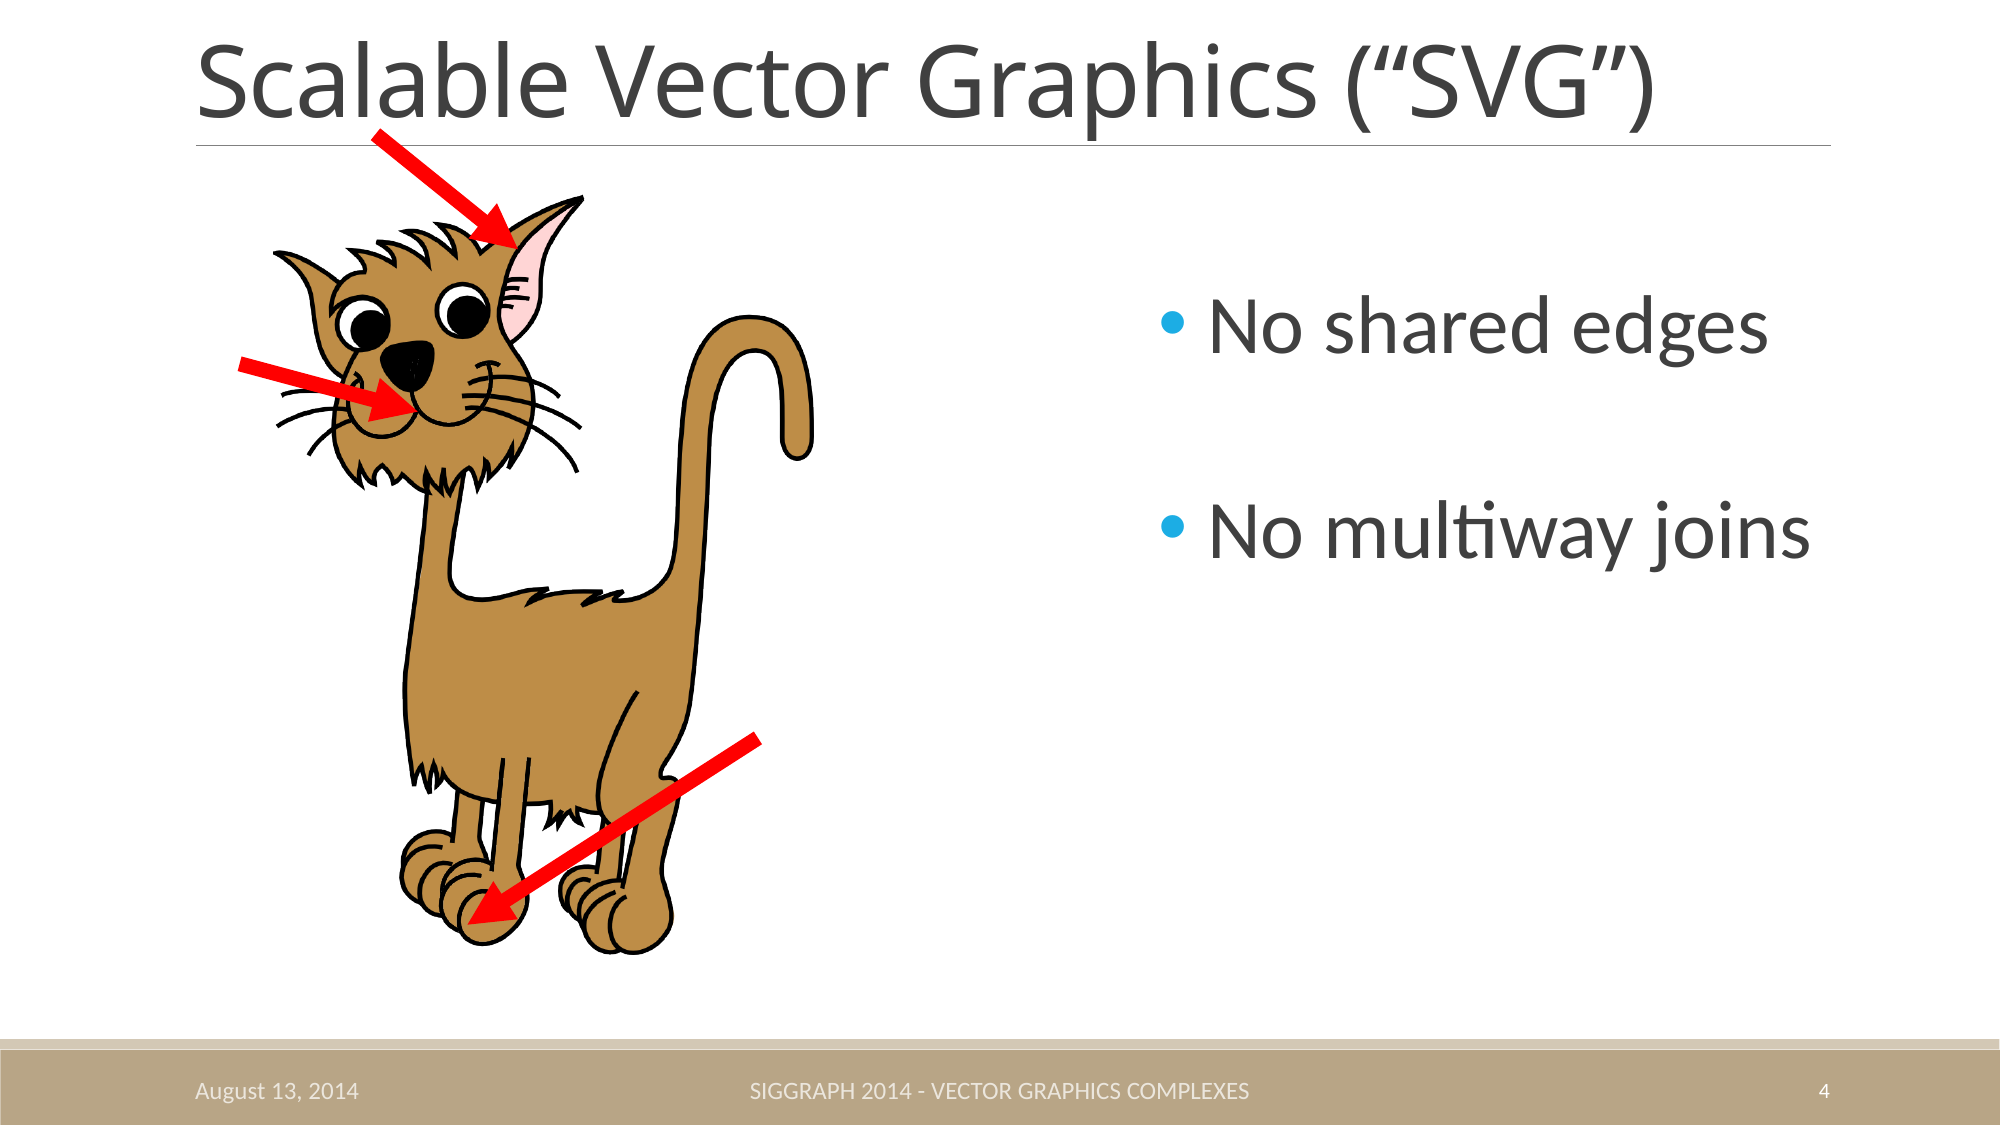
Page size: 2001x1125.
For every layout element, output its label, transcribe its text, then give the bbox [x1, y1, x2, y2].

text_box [374, 133, 519, 250]
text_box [466, 737, 759, 926]
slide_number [180, 1059, 586, 1120]
slide_number 4 [1629, 1059, 1845, 1120]
footer SIGGRAPH 2014 - Vector Graphics Complexes [604, 1059, 1396, 1120]
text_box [239, 363, 419, 413]
picture [269, 192, 814, 954]
title Scalable Vector Graphics (“SVG”) [180, 0, 1830, 146]
text_box No shared edges No multiway joins [1125, 273, 2000, 695]
